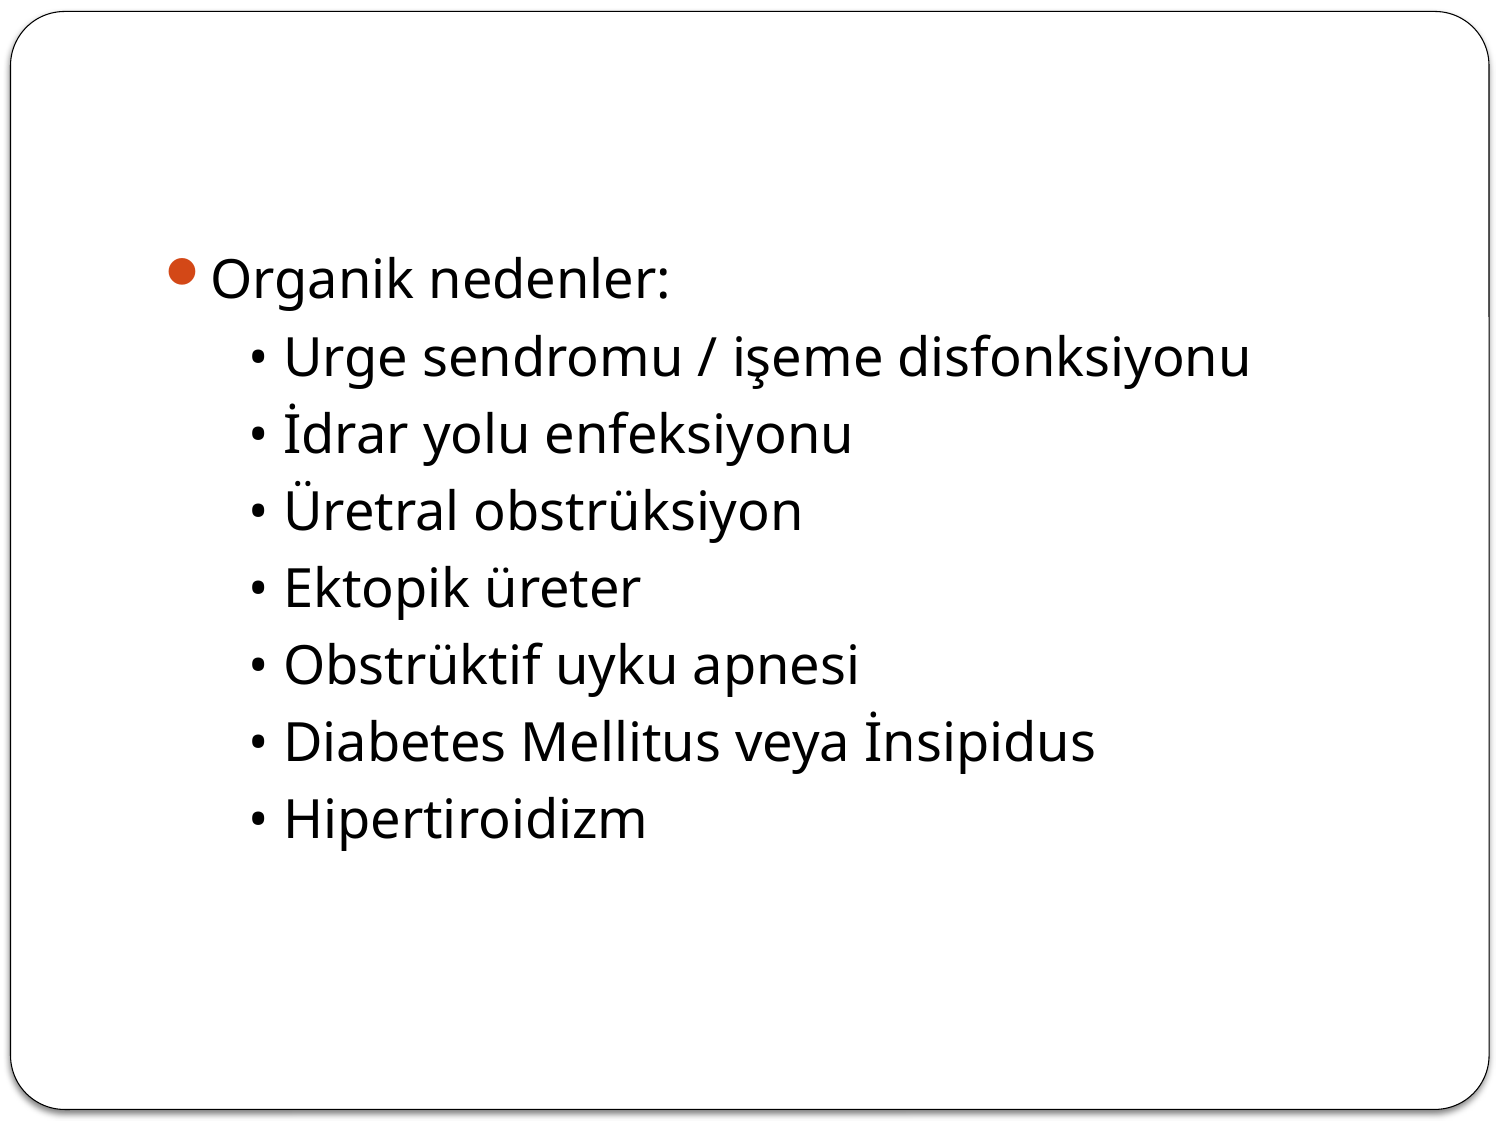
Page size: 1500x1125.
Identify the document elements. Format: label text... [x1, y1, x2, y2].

list Organik nedenler: • Urge sendromu / işeme disfonksiyonu • İdrar yolu enfeksiyonu • Üretral obstrüksiyon • Ektopik üreter • Obstrüktif uyku apnesi • Diabetes Mellitus veya İnsipidus • Hipertiroidizm [150, 237, 1425, 988]
